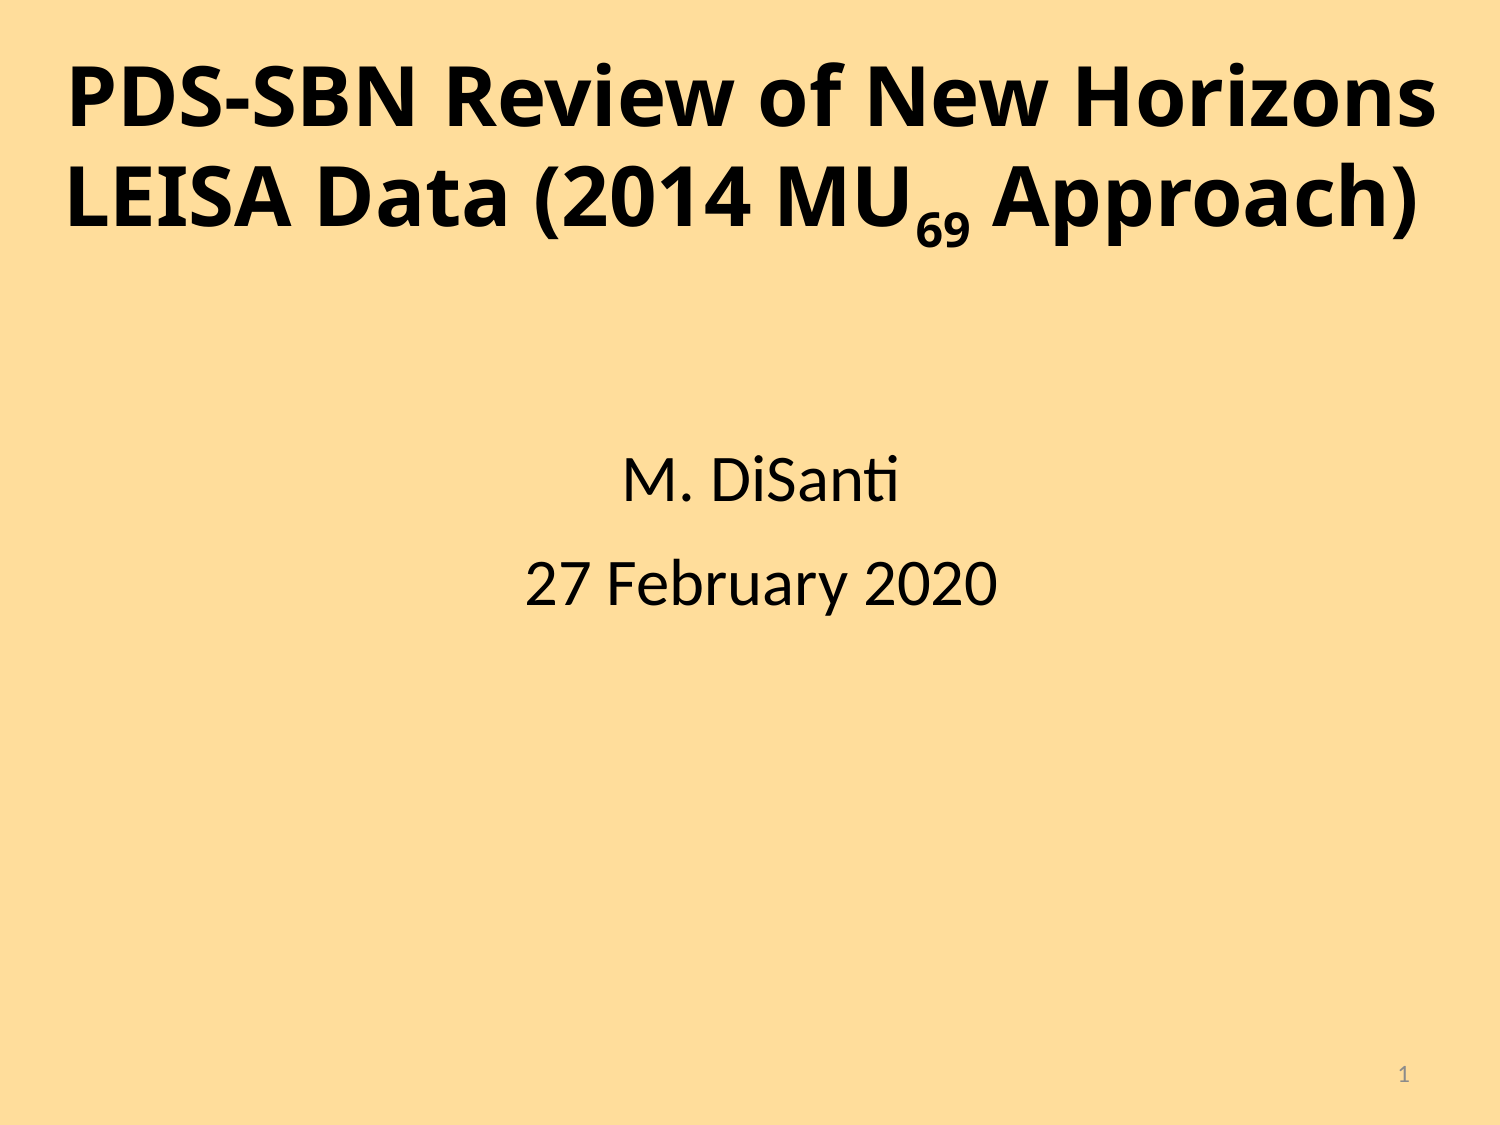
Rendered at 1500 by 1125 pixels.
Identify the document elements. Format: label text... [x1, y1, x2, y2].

slide_number 1 [1074, 1042, 1425, 1103]
list M. DiSanti 27 February 2020 [42, 254, 1443, 745]
title PDS-SBN Review of New Horizons LEISA Data (2014 MU69 Approach) [14, 46, 1490, 255]
